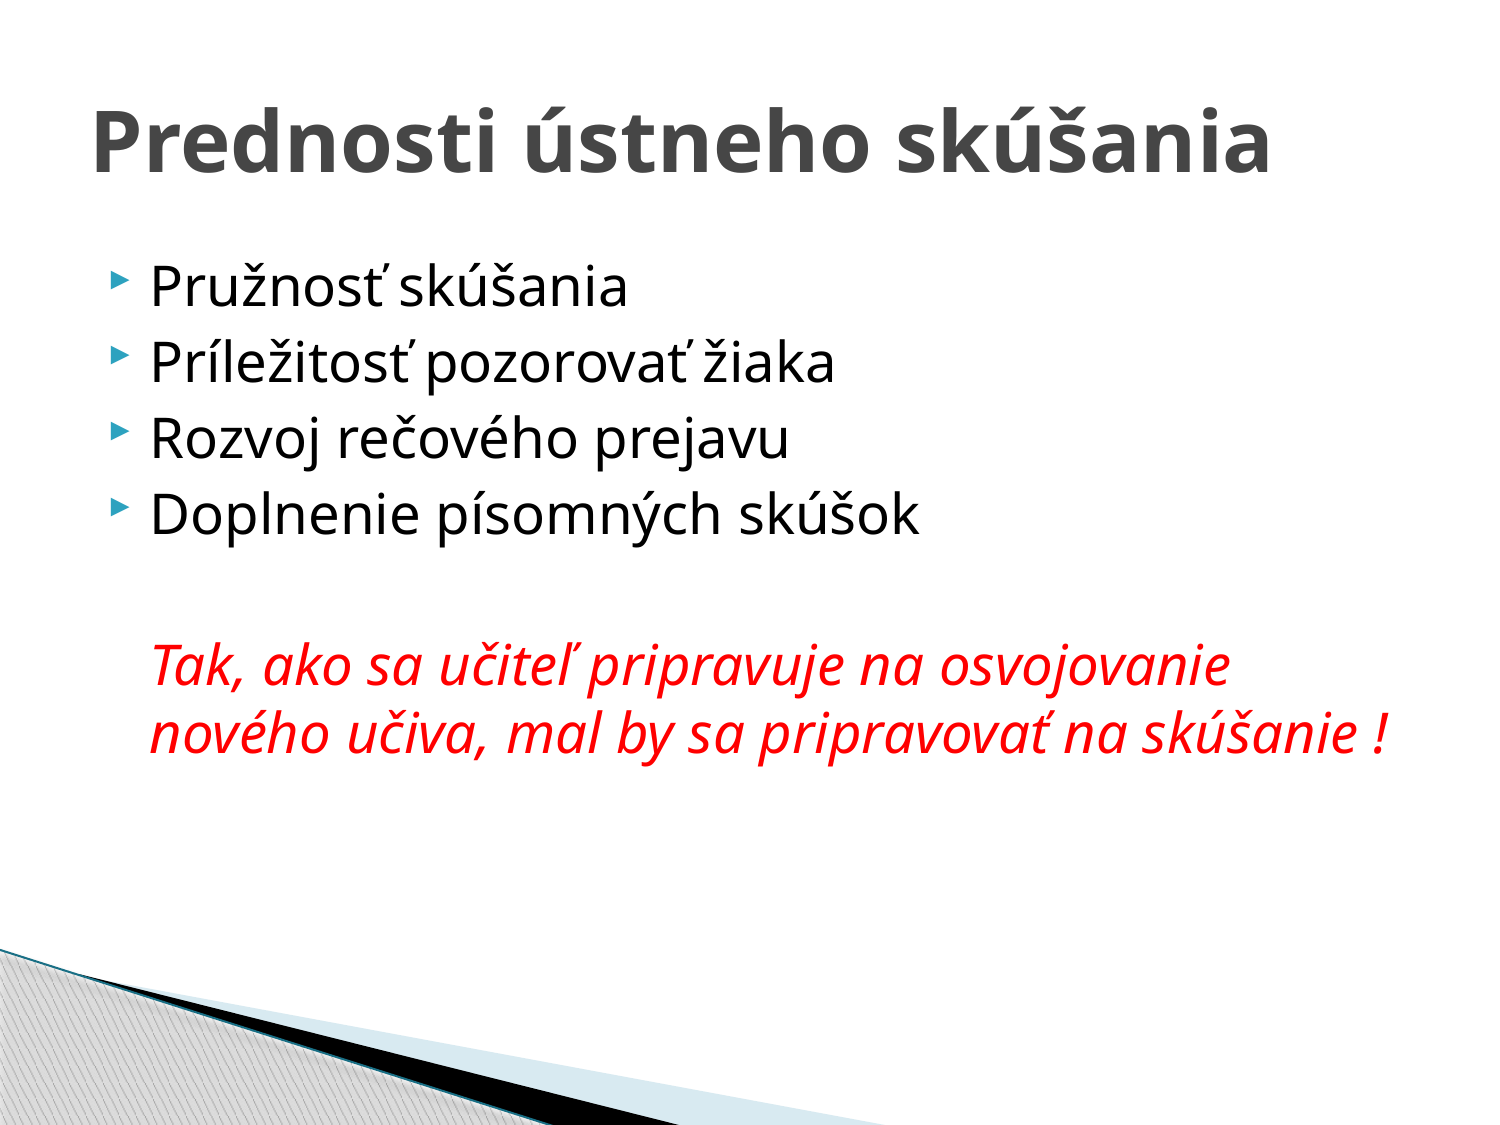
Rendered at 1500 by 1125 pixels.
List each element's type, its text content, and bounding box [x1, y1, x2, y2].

list Pružnosť skúšania Príležitosť pozorovať žiaka Rozvoj rečového prejavu Doplnenie písomných skúšok Tak, ako sa učiteľ pripravuje na osvojovanie nového učiva, mal by sa pripravovať na skúšanie ! [75, 243, 1425, 986]
title Prednosti ústneho skúšania [75, 45, 1425, 233]
